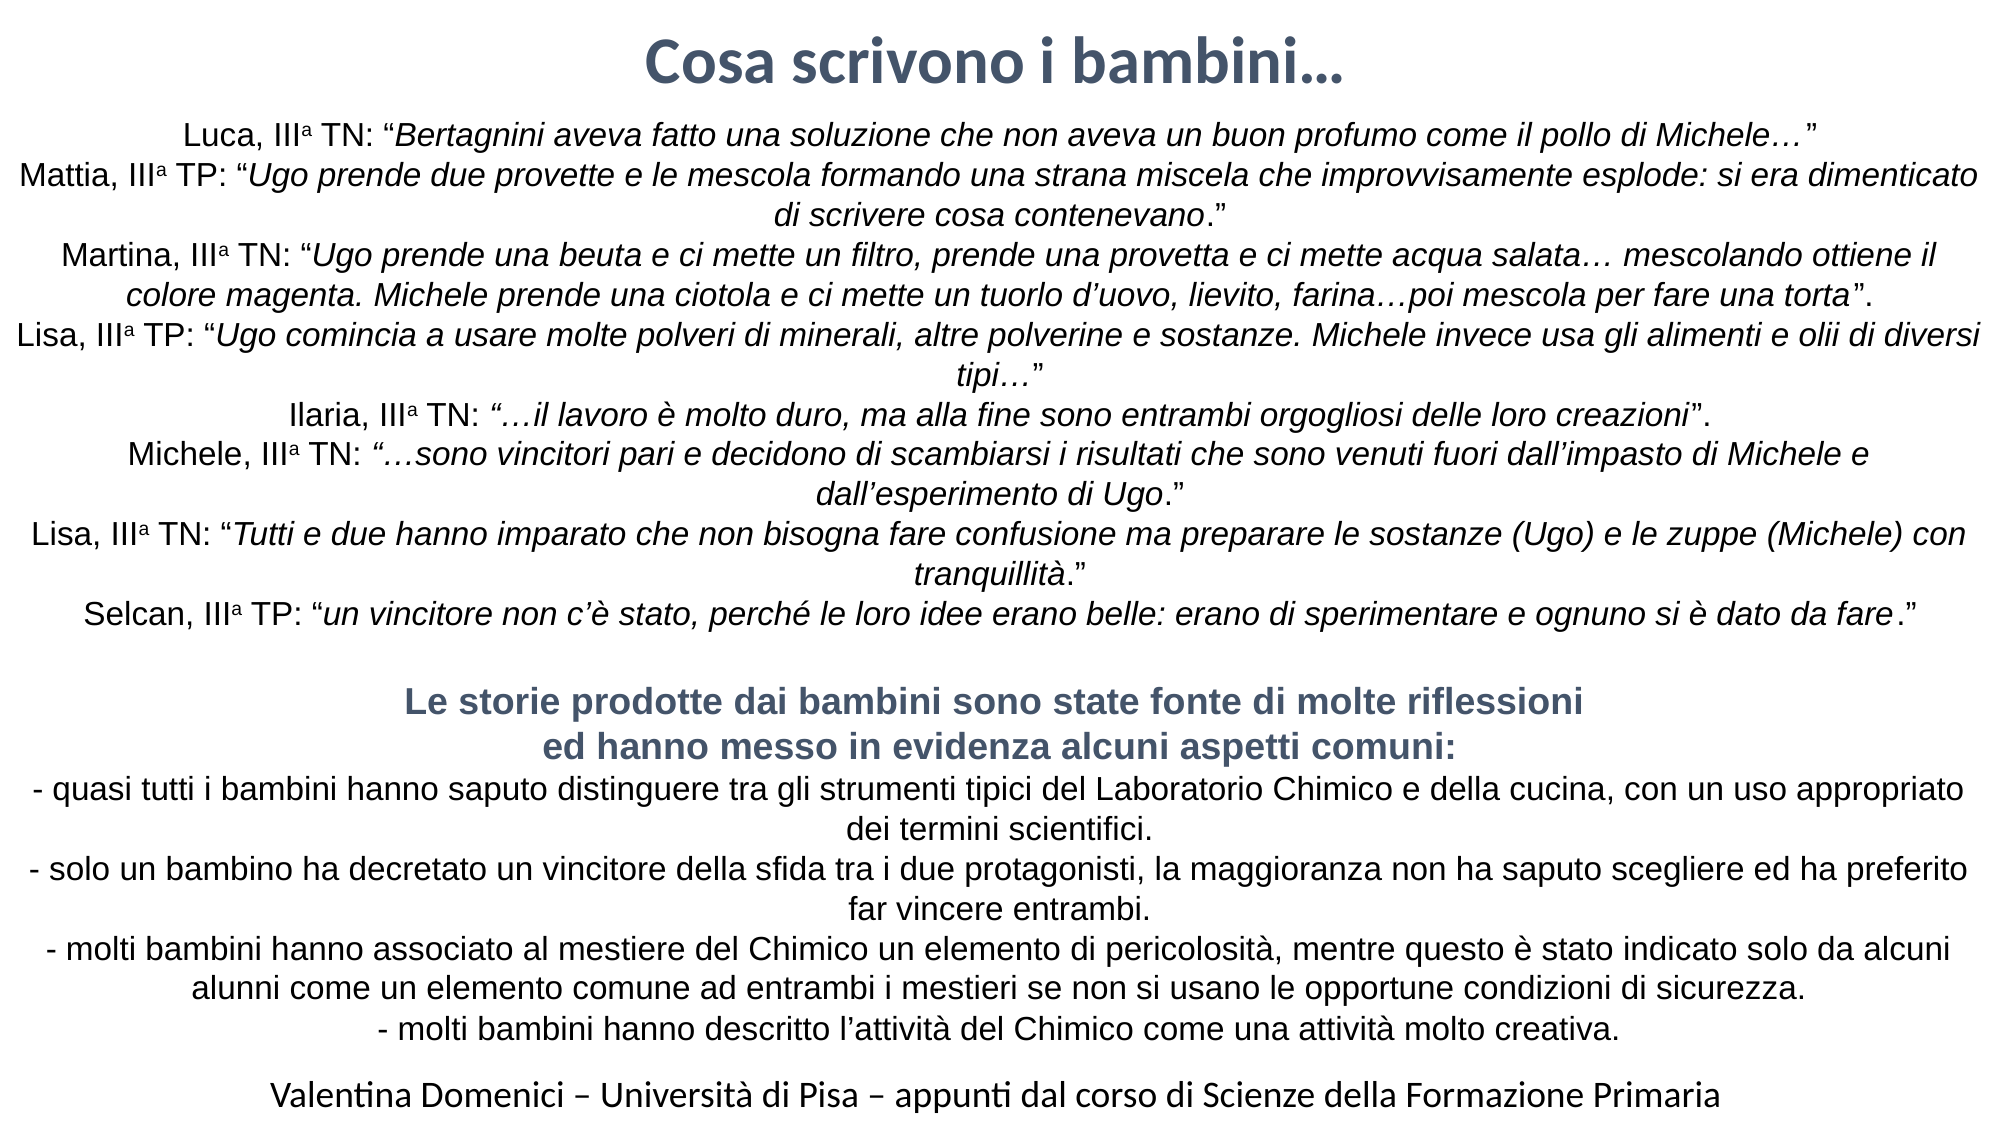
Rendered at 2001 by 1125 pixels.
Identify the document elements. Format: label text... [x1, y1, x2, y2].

text_box Luca, IIIa TN: “Bertagnini aveva fatto una soluzione che non aveva un buon profumo come il pollo di Michele…” Mattia, IIIa TP: “Ugo prende due provette e le mescola formando una strana miscela che improvvisamente esplode: si era dimenticato di scrivere cosa contenevano.” Martina, IIIa TN: “Ugo prende una beuta e ci mette un filtro, prende una provetta e ci mette acqua salata… mescolando ottiene il colore magenta. Michele prende una ciotola e ci mette un tuorlo d’uovo, lievito, farina…poi mescola per fare una torta”. Lisa, IIIa TP: “Ugo comincia a usare molte polveri di minerali, altre polverine e sostanze. Michele invece usa gli alimenti e olii di diversi tipi…” Ilaria, IIIa TN: “…il lavoro è molto duro, ma alla fine sono entrambi orgogliosi delle loro creazioni”. Michele, IIIa TN: “…sono vincitori pari e decidono di scambiarsi i risultati che sono venuti fuori dall’impasto di Michele e dall’esperimento di Ugo.” Lisa, IIIa TN: “Tutti e due hanno imparato che non bisogna fare confusione ma preparare le sostanze (Ugo) e le zuppe (Michele) con tranquillità.” Selcan, IIIa TP: “un vincitore non c’è stato, perché le loro idee erano belle: erano di sperimentare e ognuno si è dato da fare.” Le storie prodotte dai bambini sono state fonte di molte riflessioni ed hanno messo in evidenza alcuni aspetti comuni: - quasi tutti i bambini hanno saputo distinguere tra gli strumenti tipici del Laboratorio Chimico e della cucina, con un uso appropriato dei termini scientifici. - solo un bambino ha decretato un vincitore della sfida tra i due protagonisti, la maggioranza non ha saputo scegliere ed ha preferito far vincere entrambi. - molti bambini hanno associato al mestiere del Chimico un elemento di pericolosità, mentre questo è stato indicato solo da alcuni alunni come un elemento comune ad entrambi i mestieri se non si usano le opportune condizioni di sicurezza. - molti bambini hanno descritto l’attività del Chimico come una attività molto creativa. [0, 105, 2000, 1094]
text_box Valentina Domenici – Università di Pisa – appunti dal corso di Scienze della Formazione Primaria [255, 1062, 1738, 1123]
text_box Cosa scrivono i bambini… [631, 9, 1363, 105]
